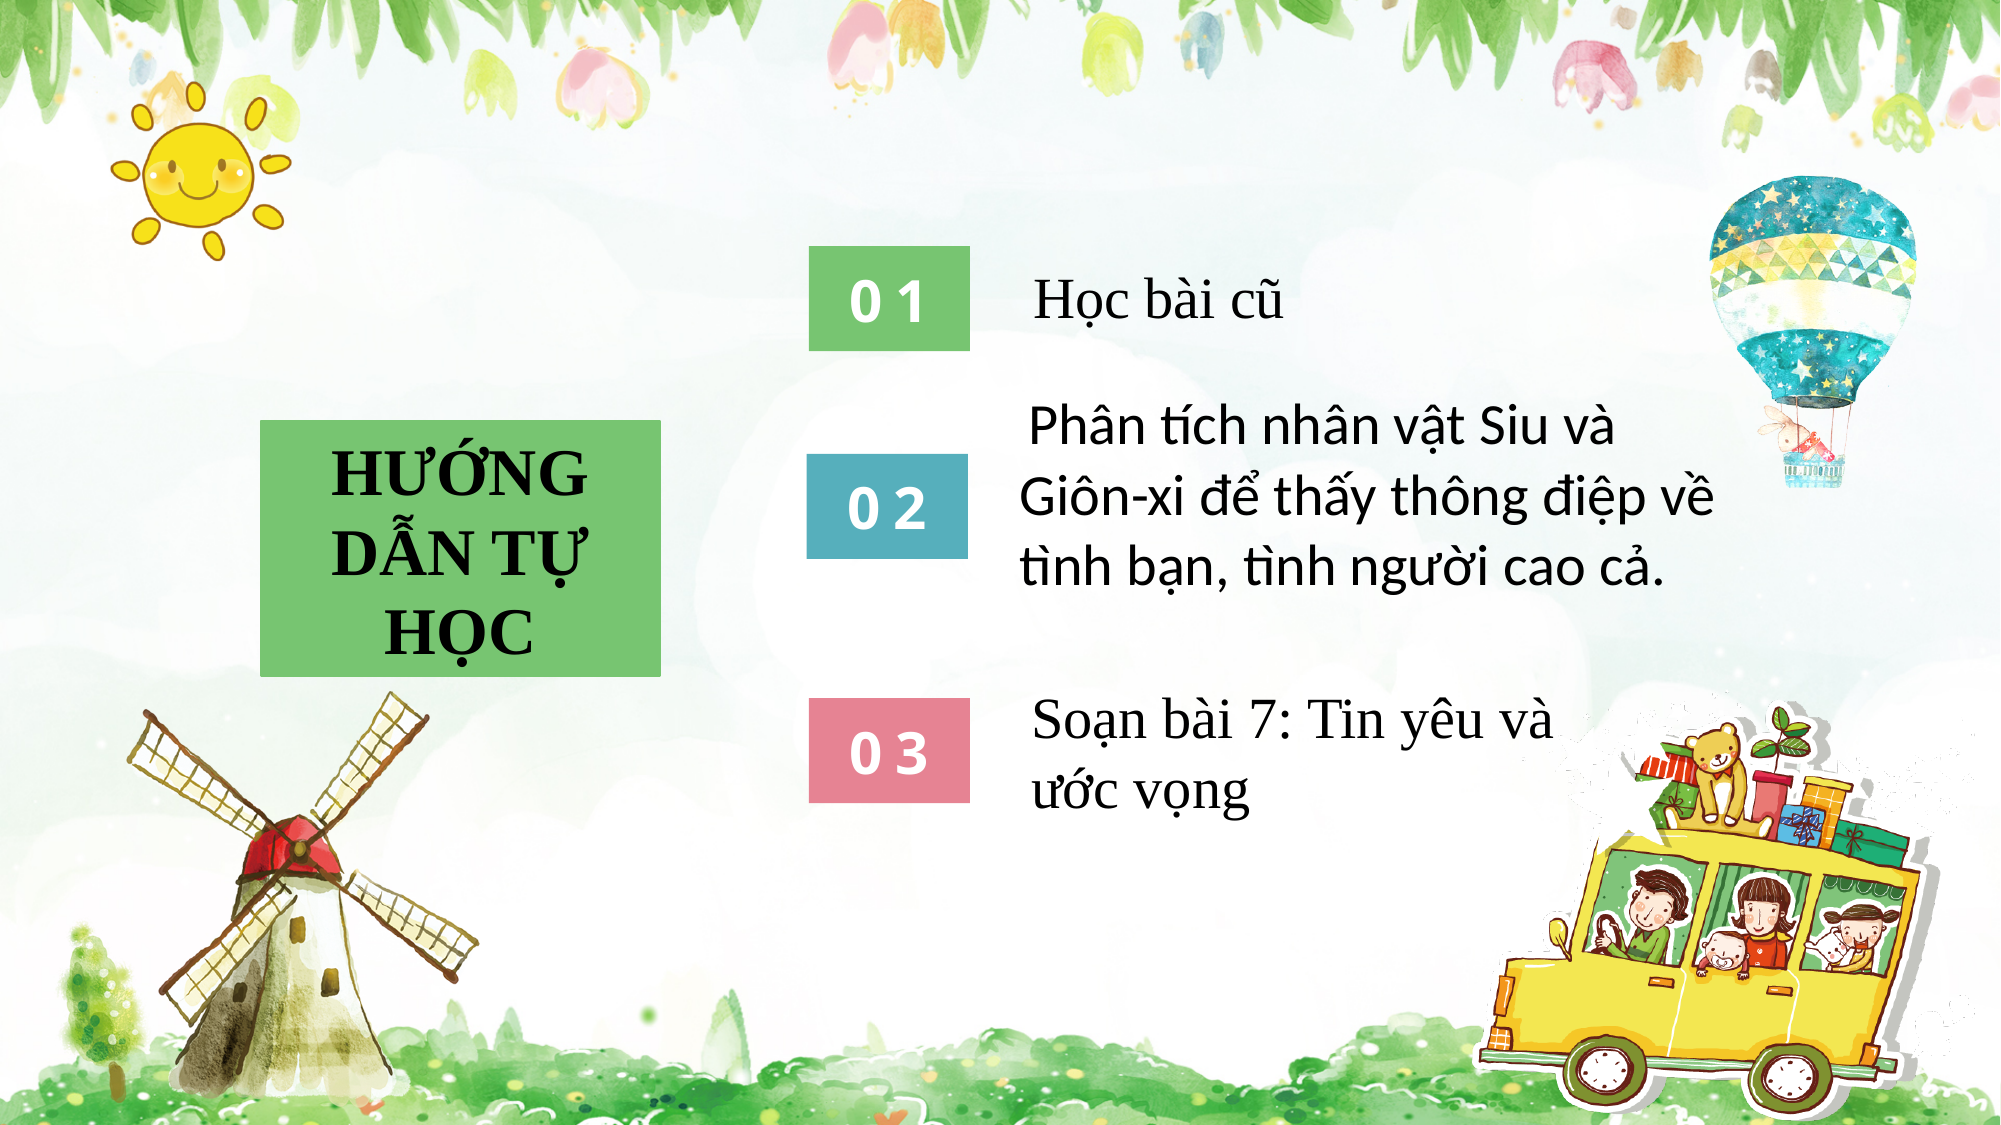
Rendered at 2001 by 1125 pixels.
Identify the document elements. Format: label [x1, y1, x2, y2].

picture [0, 0, 2001, 1125]
text_box [808, 245, 1525, 352]
text_box [808, 670, 1604, 830]
text_box [806, 379, 1756, 653]
